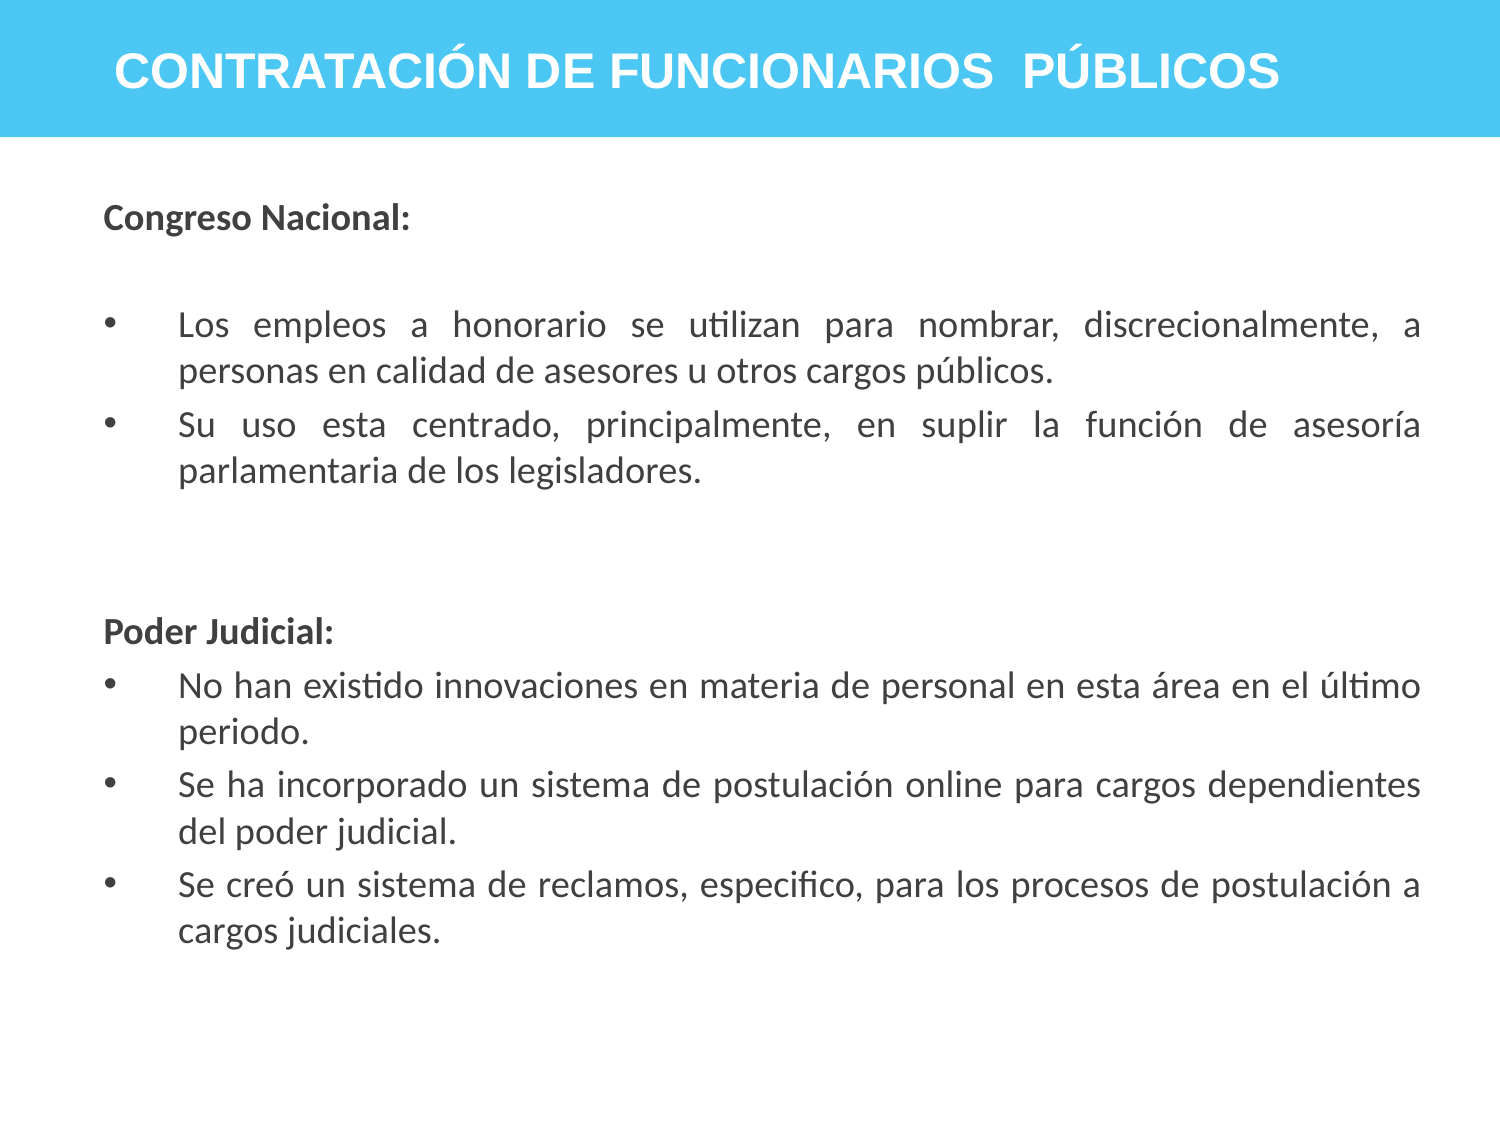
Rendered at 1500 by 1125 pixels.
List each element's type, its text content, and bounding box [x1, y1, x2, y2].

text_box CONTRATACIÓN DE FUNCIONARIOS PÚBLICOS [0, 0, 1500, 138]
list Congreso Nacional: Los empleos a honorario se utilizan para nombrar, discrecionalmente, a personas en calidad de asesores u otros cargos públicos. Su uso esta centrado, principalmente, en suplir la función de asesoría parlamentaria de los legisladores. Poder Judicial: No han existido innovaciones en materia de personal en esta área en el último periodo. Se ha incorporado un sistema de postulación online para cargos dependientes del poder judicial. Se creó un sistema de reclamos, especifico, para los procesos de postulación a cargos judiciales. [88, 184, 1439, 965]
